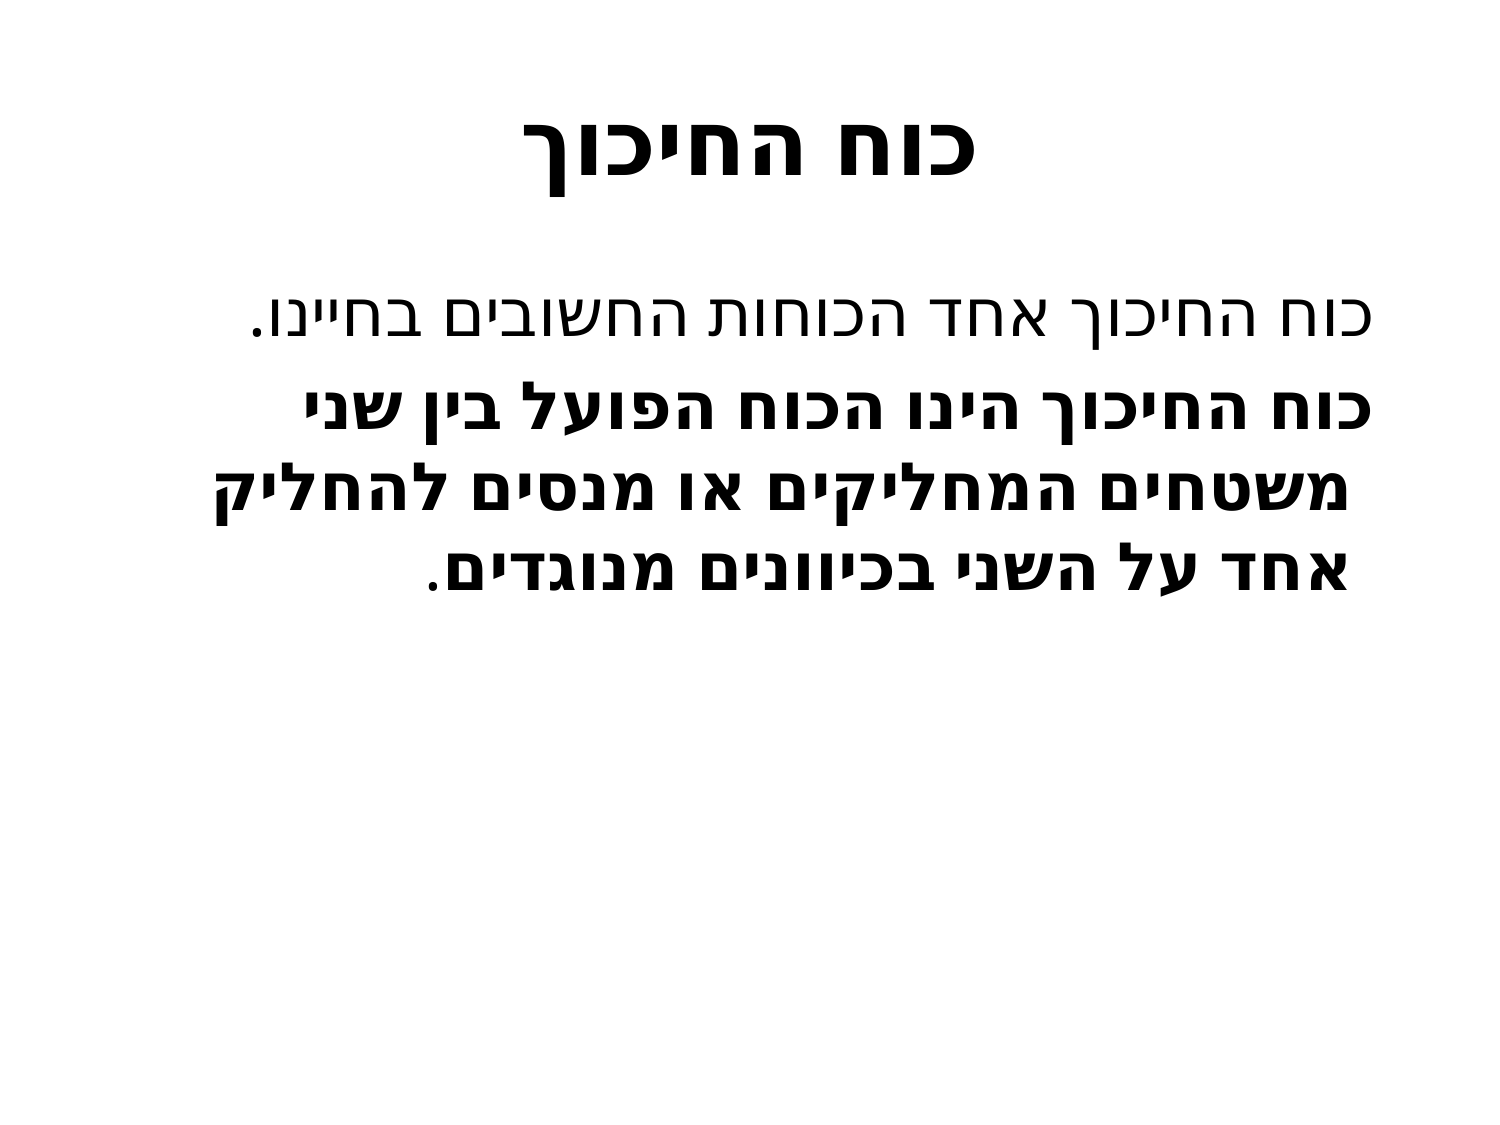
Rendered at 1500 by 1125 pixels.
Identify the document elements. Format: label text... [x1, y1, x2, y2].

list כוח החיכוך אחד הכוחות החשובים בחיינו. כוח החיכוך הינו הכוח הפועל בין שני משטחים המחליקים או מנסים להחליק אחד על השני בכיוונים מנוגדים. [75, 262, 1425, 1005]
title כוח החיכוך [75, 45, 1425, 233]
